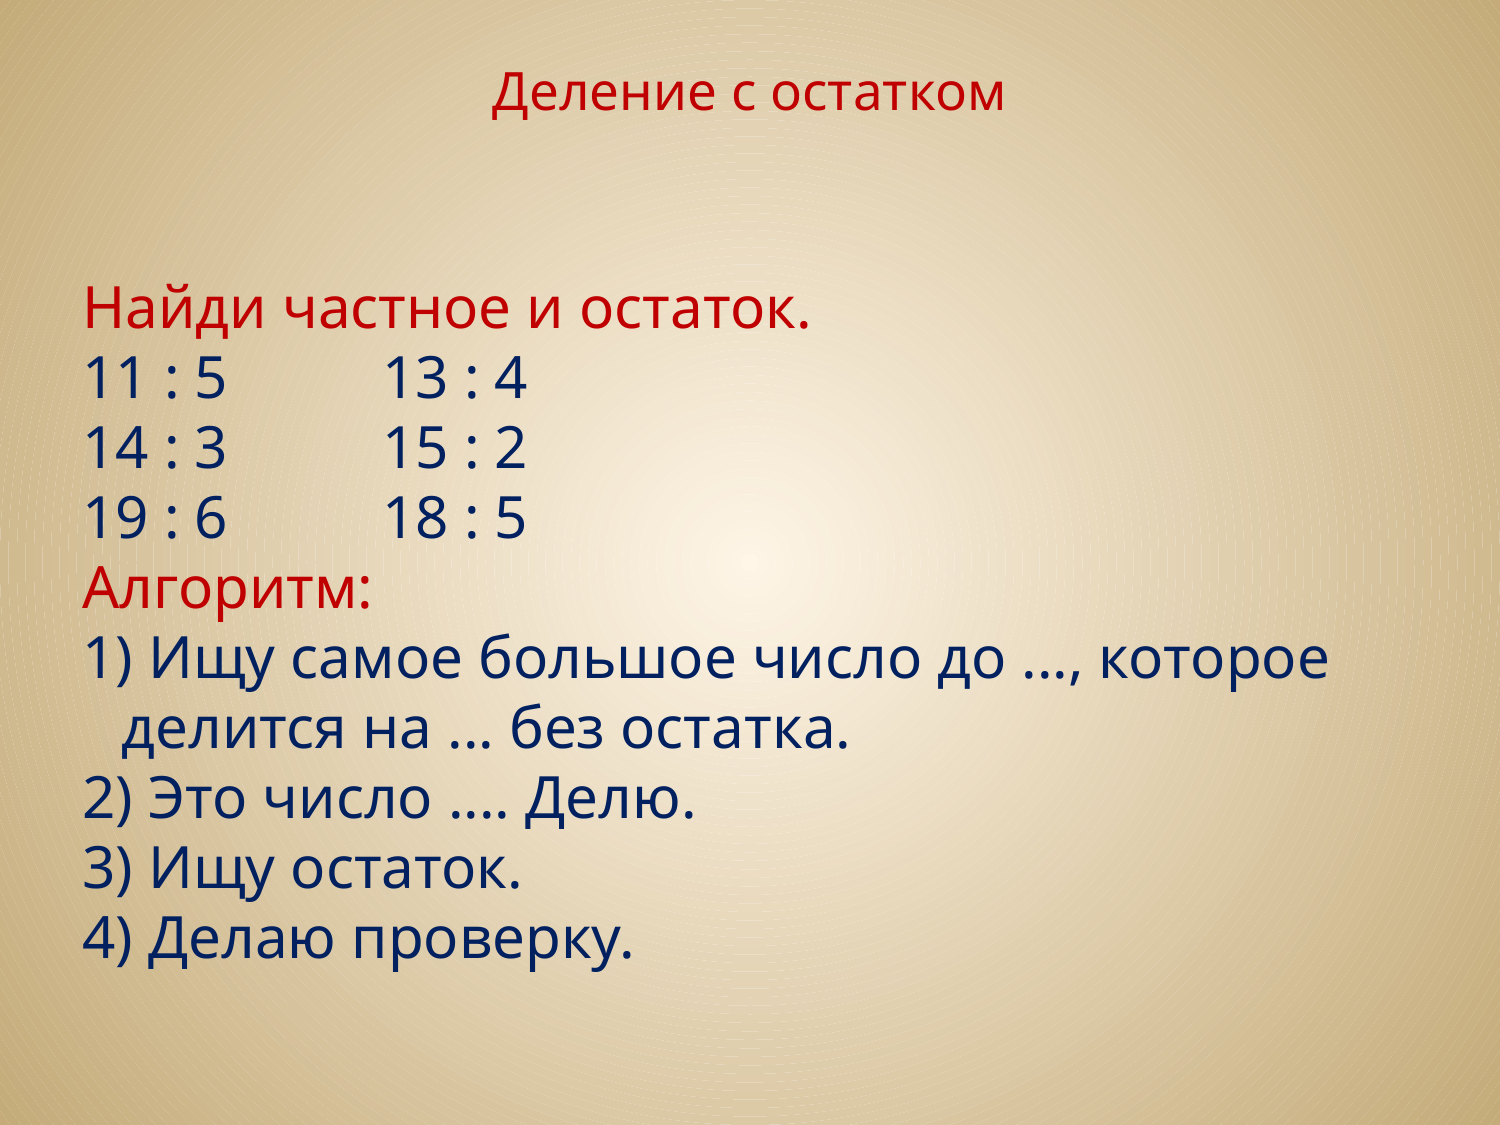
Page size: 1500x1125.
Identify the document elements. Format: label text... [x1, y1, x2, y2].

title Деление с остатком [75, 50, 1425, 129]
list Найди частное и остаток. 11 : 5 13 : 4 14 : 3 15 : 2 19 : 6 18 : 5 Алгоритм: 1) Ищу самое большое число до ..., которое делится на ... без остатка. 2) Это число .... Делю. 3) Ищу остаток. 4) Делаю проверку. [75, 262, 1425, 1005]
